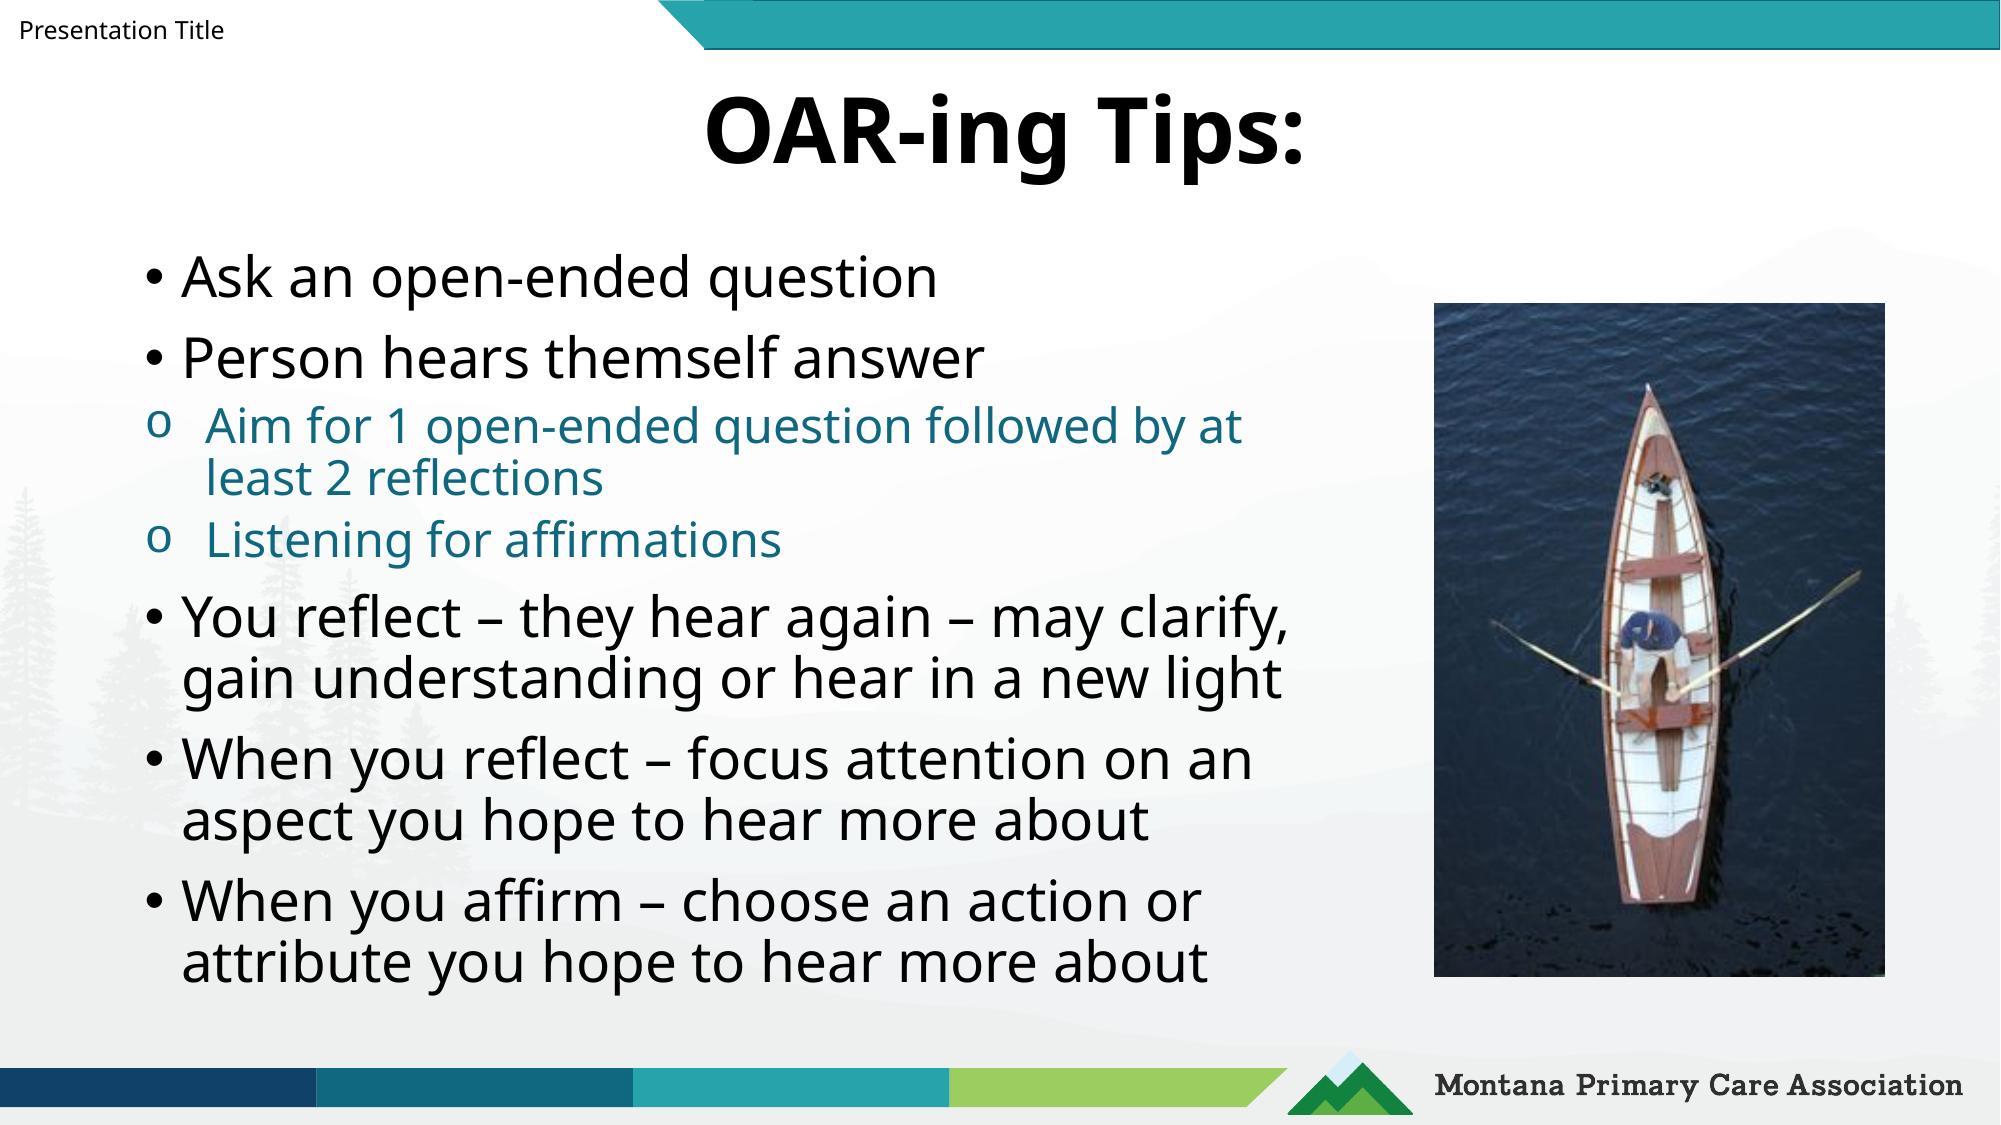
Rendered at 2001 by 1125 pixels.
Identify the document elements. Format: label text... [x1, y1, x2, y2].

title OAR-ing Tips: [180, 47, 1830, 220]
picture [1434, 303, 1885, 977]
list Ask an open-ended question Person hears themself answer Aim for 1 open-ended question followed by at least 2 reflections Listening for affirmations You reflect – they hear again – may clarify, gain understanding or hear in a new light When you reflect – focus attention on an aspect you hope to hear more about When you affirm – choose an action or attribute you hope to hear more about [144, 241, 1314, 1015]
picture [1287, 1050, 1963, 1115]
